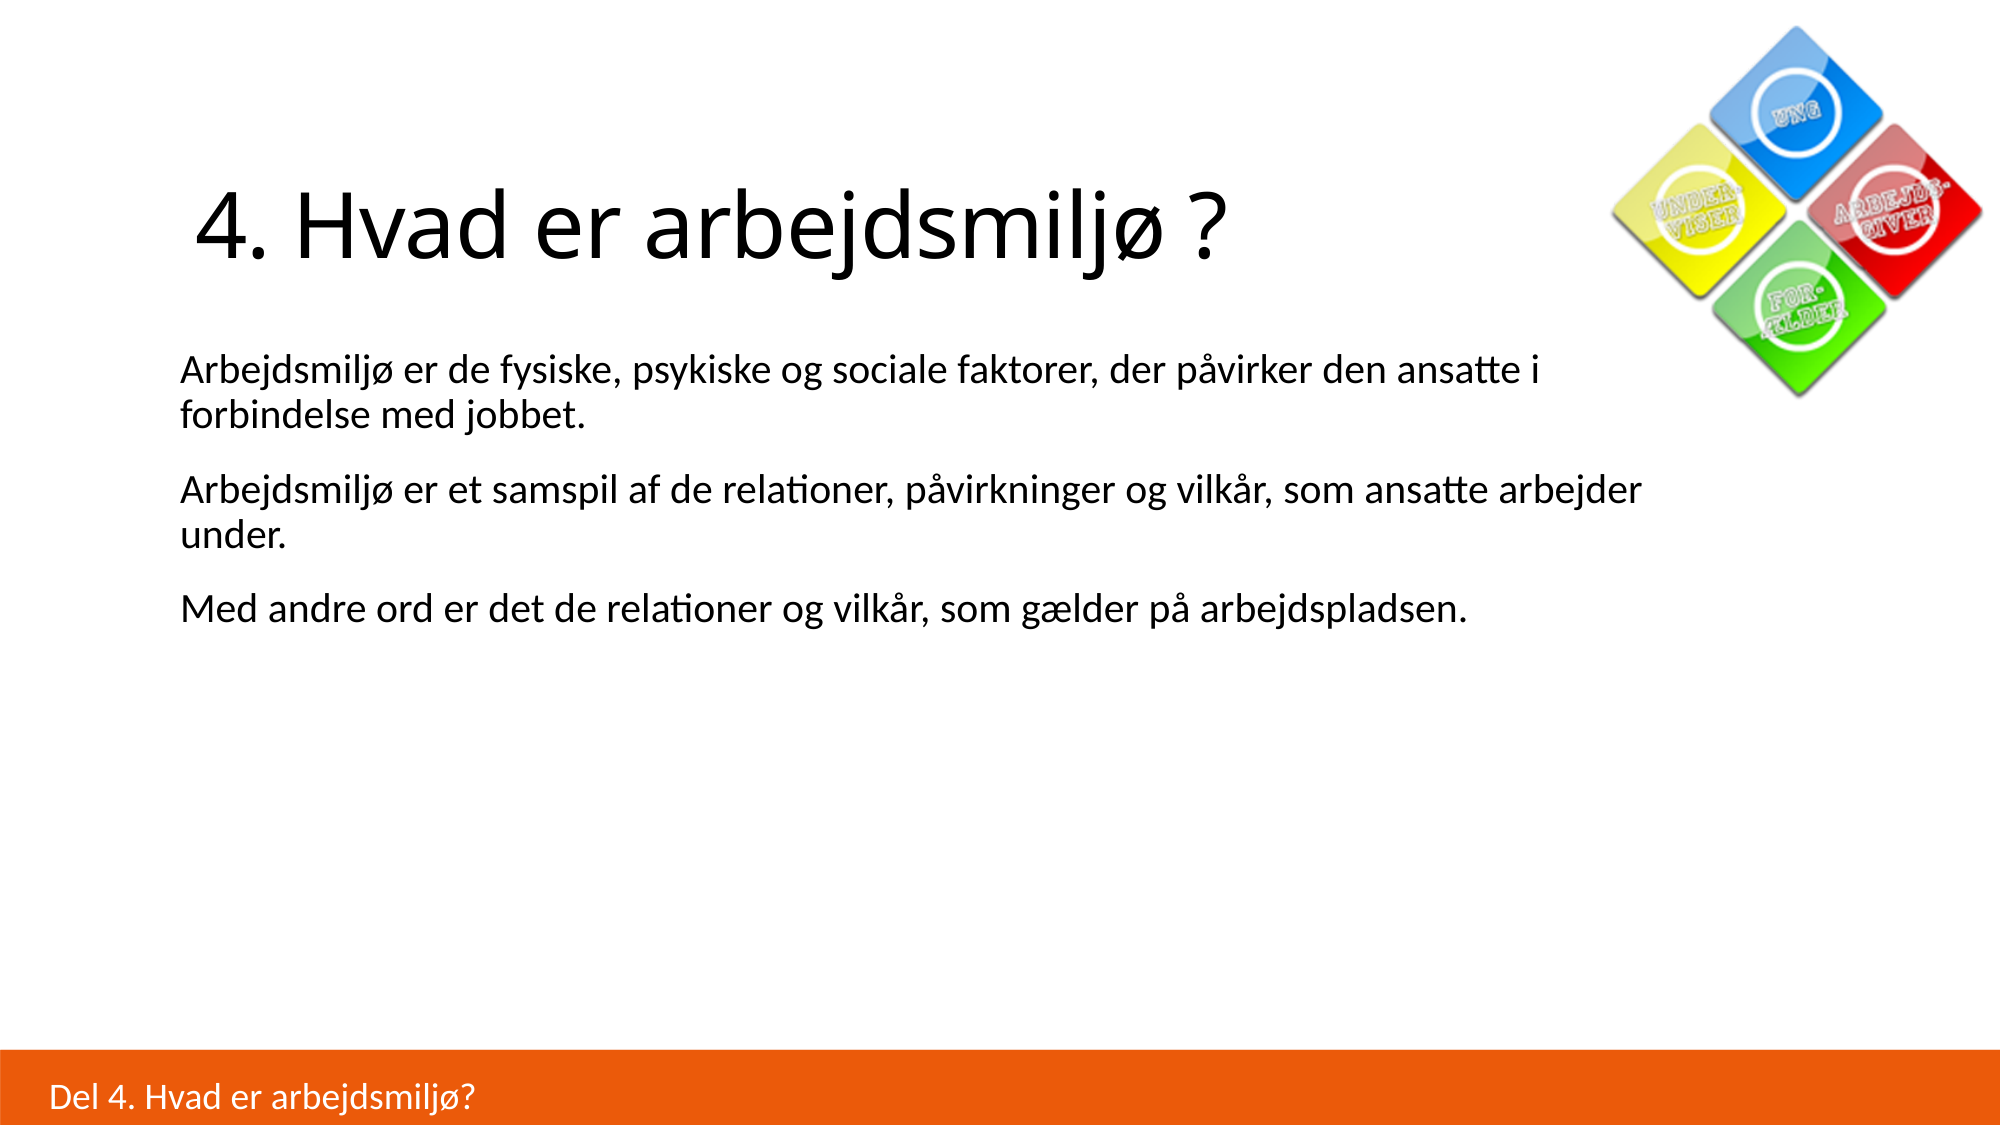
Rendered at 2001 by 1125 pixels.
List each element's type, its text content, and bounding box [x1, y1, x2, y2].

list Arbejdsmiljø er de fysiske, psykiske og sociale faktorer, der påvirker den ansatte i forbindelse med jobbet. Arbejdsmiljø er et samspil af de relationer, påvirkninger og vilkår, som ansatte arbejder under. Med andre ord er det de relationer og vilkår, som gælder på arbejdspladsen. [180, 340, 1734, 995]
text_box Del 4. Hvad er arbejdsmiljø? [34, 1064, 787, 1125]
title 4. Hvad er arbejdsmiljø ? [180, 47, 1830, 285]
picture [1591, 16, 2000, 415]
